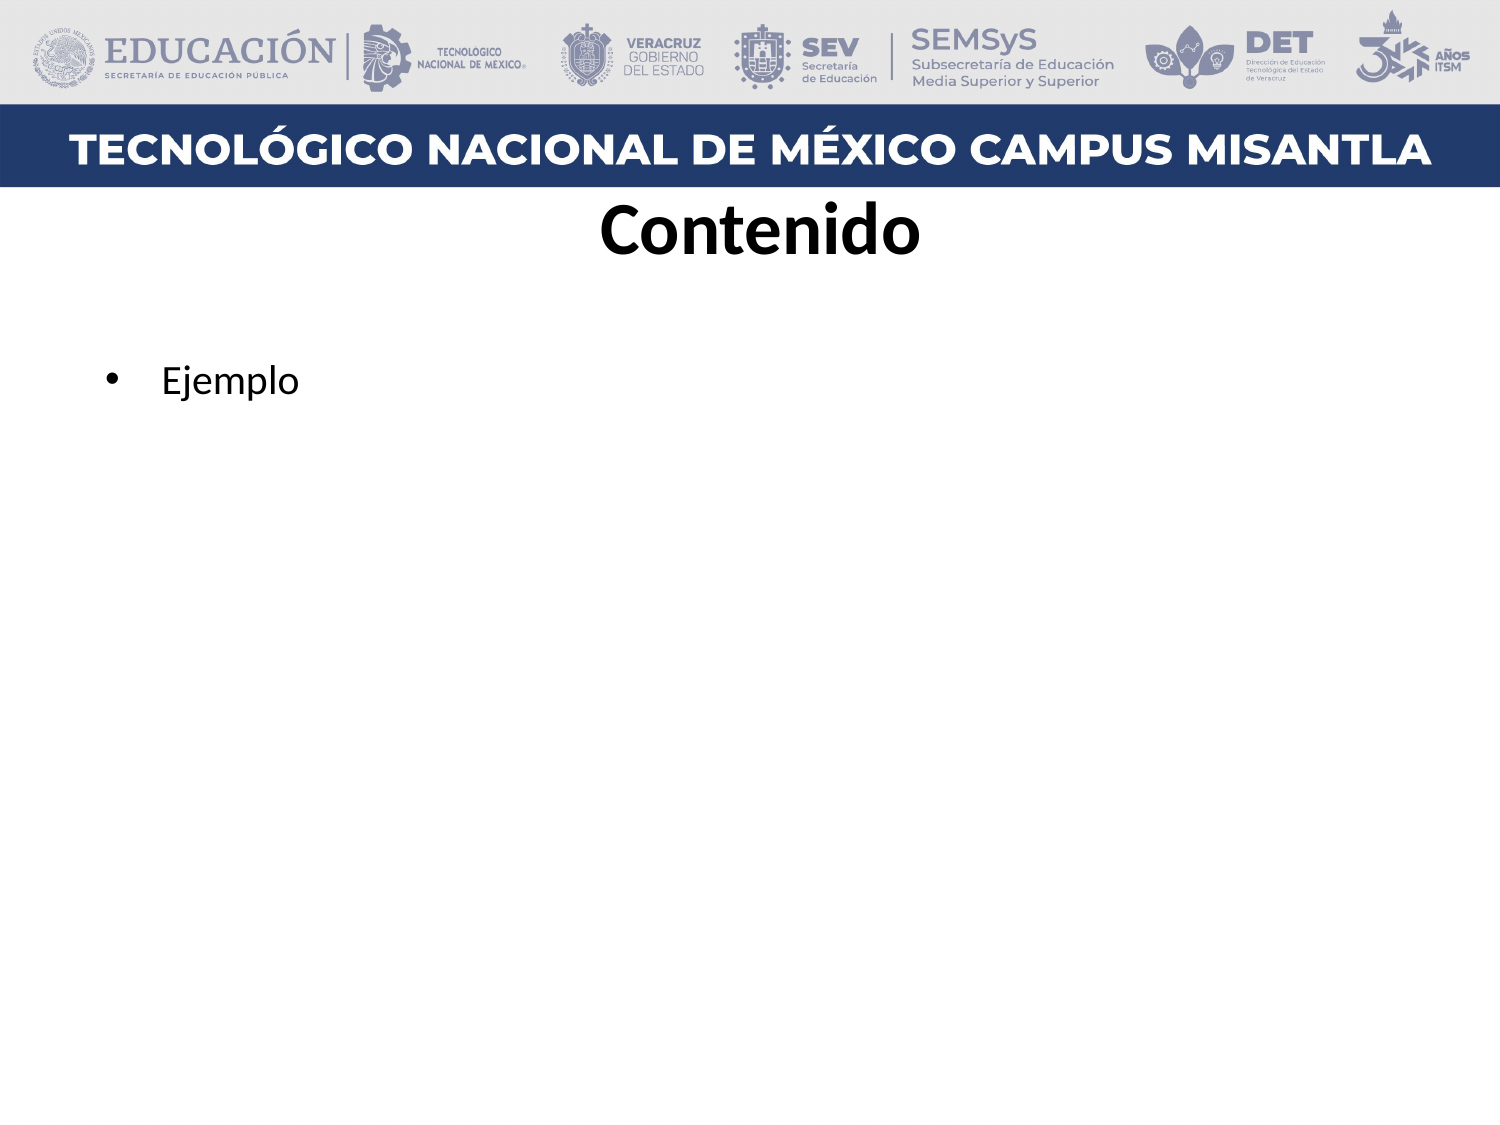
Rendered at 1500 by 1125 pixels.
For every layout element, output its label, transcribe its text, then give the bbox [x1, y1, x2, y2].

text_box Contenido [10, 172, 1500, 277]
picture [0, 0, 1500, 1125]
text_box Ejemplo [90, 345, 1412, 411]
